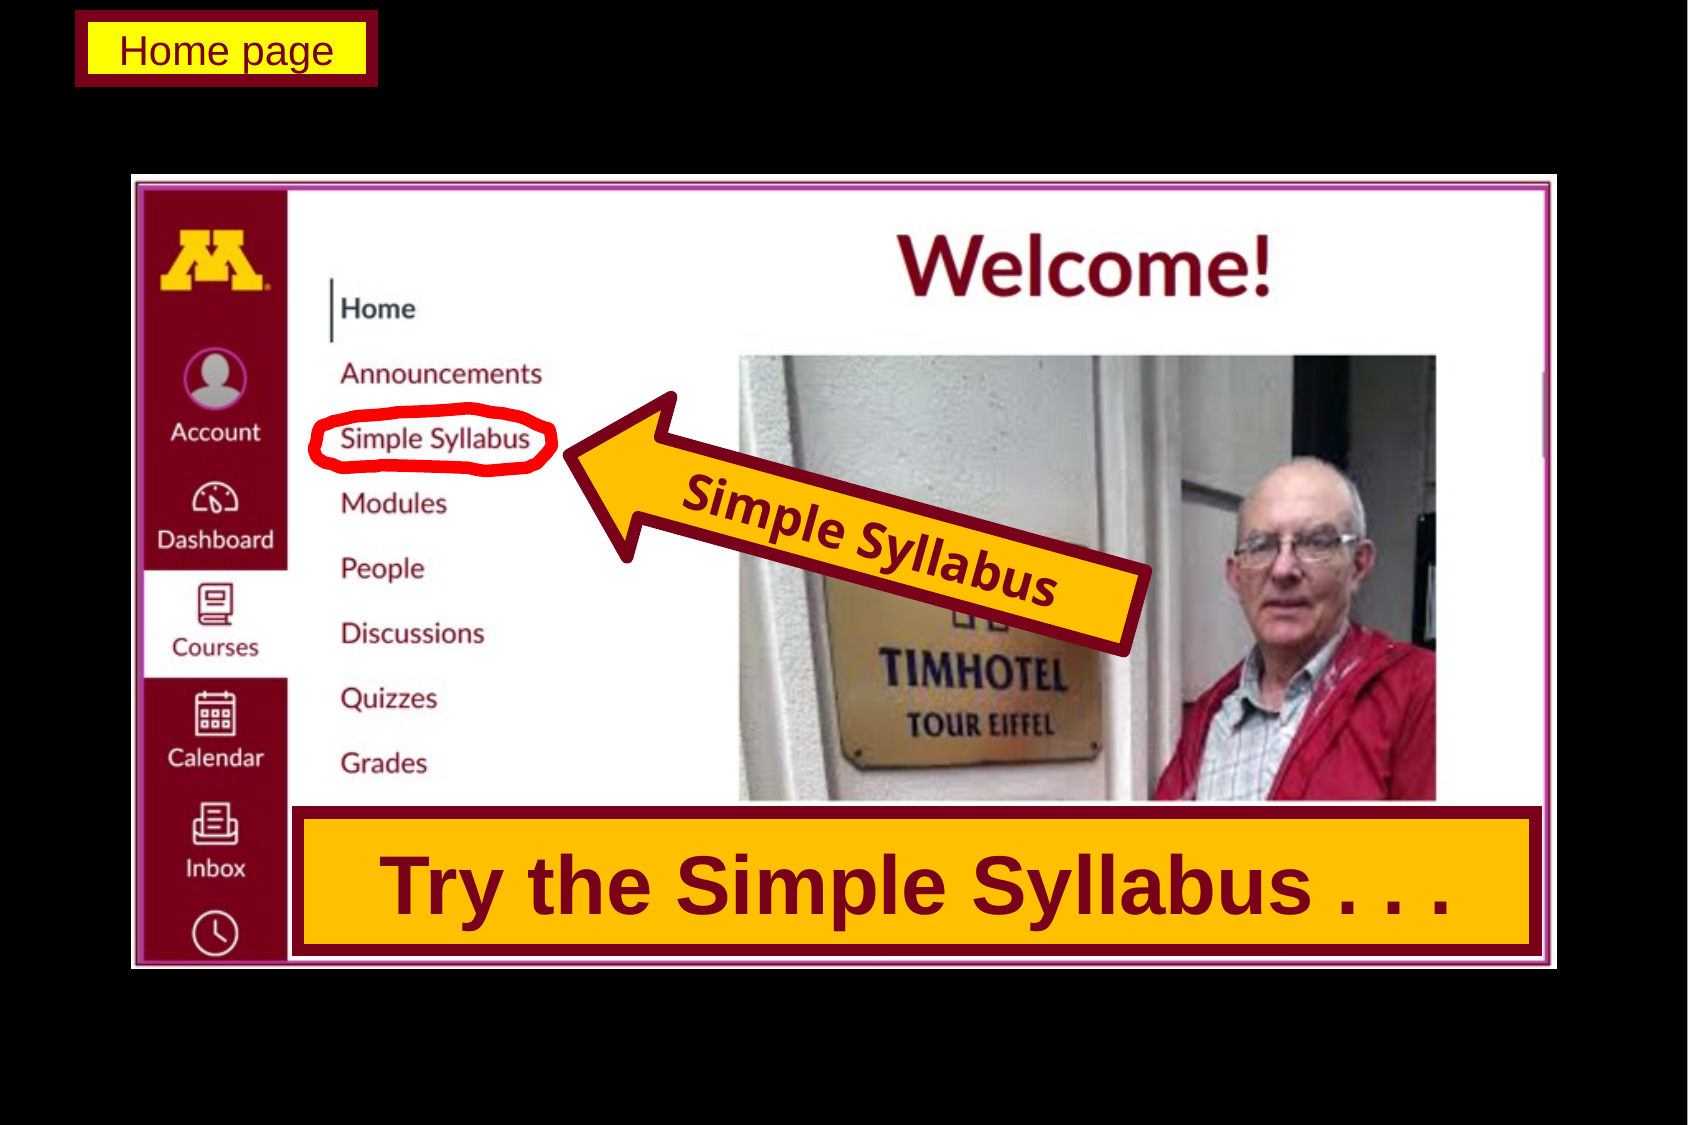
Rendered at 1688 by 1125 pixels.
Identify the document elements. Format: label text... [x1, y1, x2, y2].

text_box Home page [81, 15, 373, 81]
picture [130, 174, 1557, 969]
